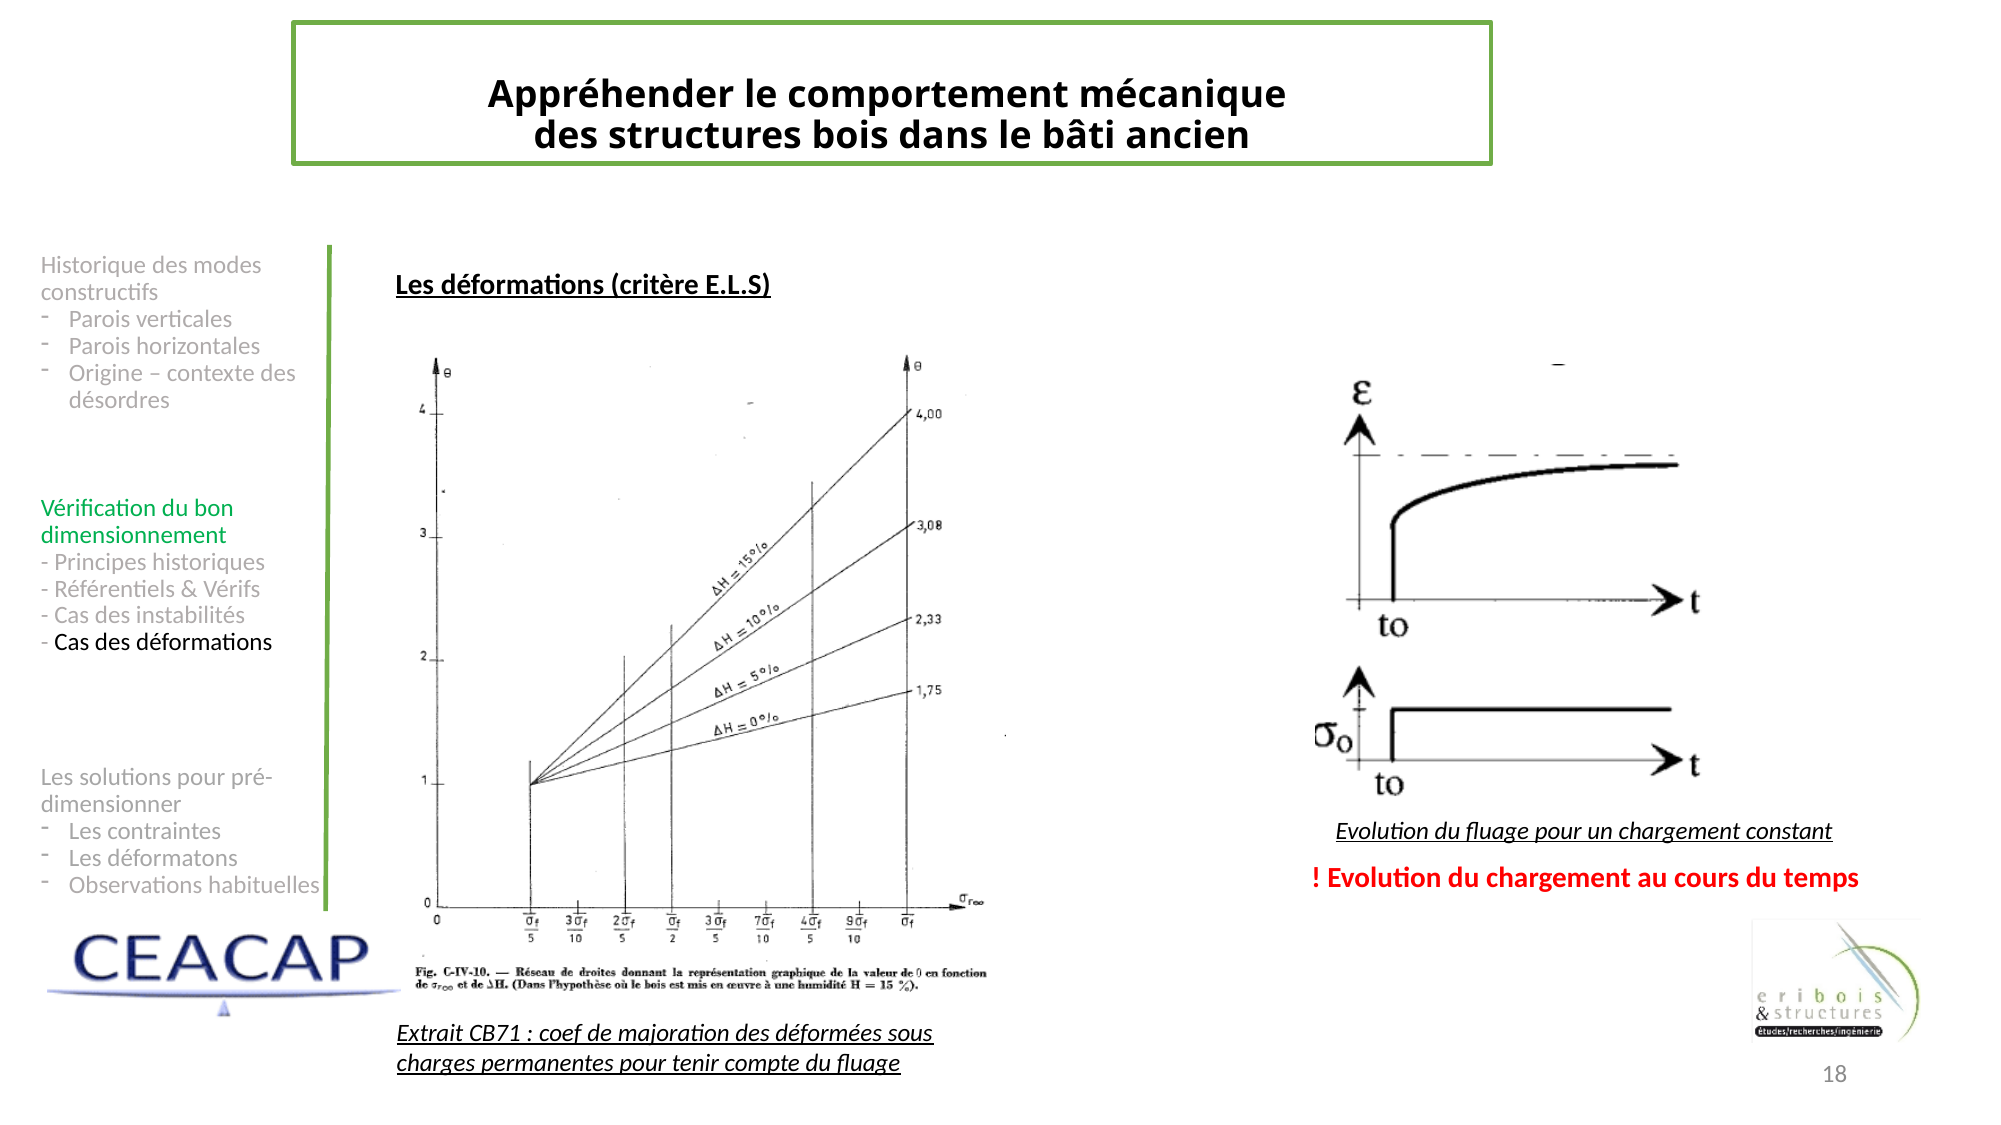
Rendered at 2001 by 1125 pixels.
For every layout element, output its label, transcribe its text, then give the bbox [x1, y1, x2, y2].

text_box Appréhender le comportement mécanique des structures bois dans le bâti ancien [293, 22, 1492, 164]
text_box Les déformations (critère E.L.S) [380, 257, 1381, 308]
text_box Historique des modes constructifs Parois verticales Parois horizontales Origine – contexte des désordres Vérification du bon dimensionnement - Principes historiques - Référentiels & Vérifs - Cas des instabilités - Cas des déformations Les solutions pour pré-dimensionner Les contraintes Les déformatons Observations habituelles [25, 244, 325, 918]
text_box Evolution du fluage pour un chargement constant [1320, 806, 1964, 852]
text_box ! Evolution du chargement au cours du temps [1296, 850, 1901, 901]
picture [1748, 915, 1921, 1043]
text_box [325, 244, 330, 912]
picture [47, 330, 1006, 1048]
text_box Extrait CB71 : coef de majoration des déformées sous charges permanentes pour tenir compte du fluage [381, 1009, 1025, 1084]
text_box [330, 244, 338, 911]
slide_number 18 [1412, 1042, 1863, 1103]
picture [1315, 364, 1739, 819]
